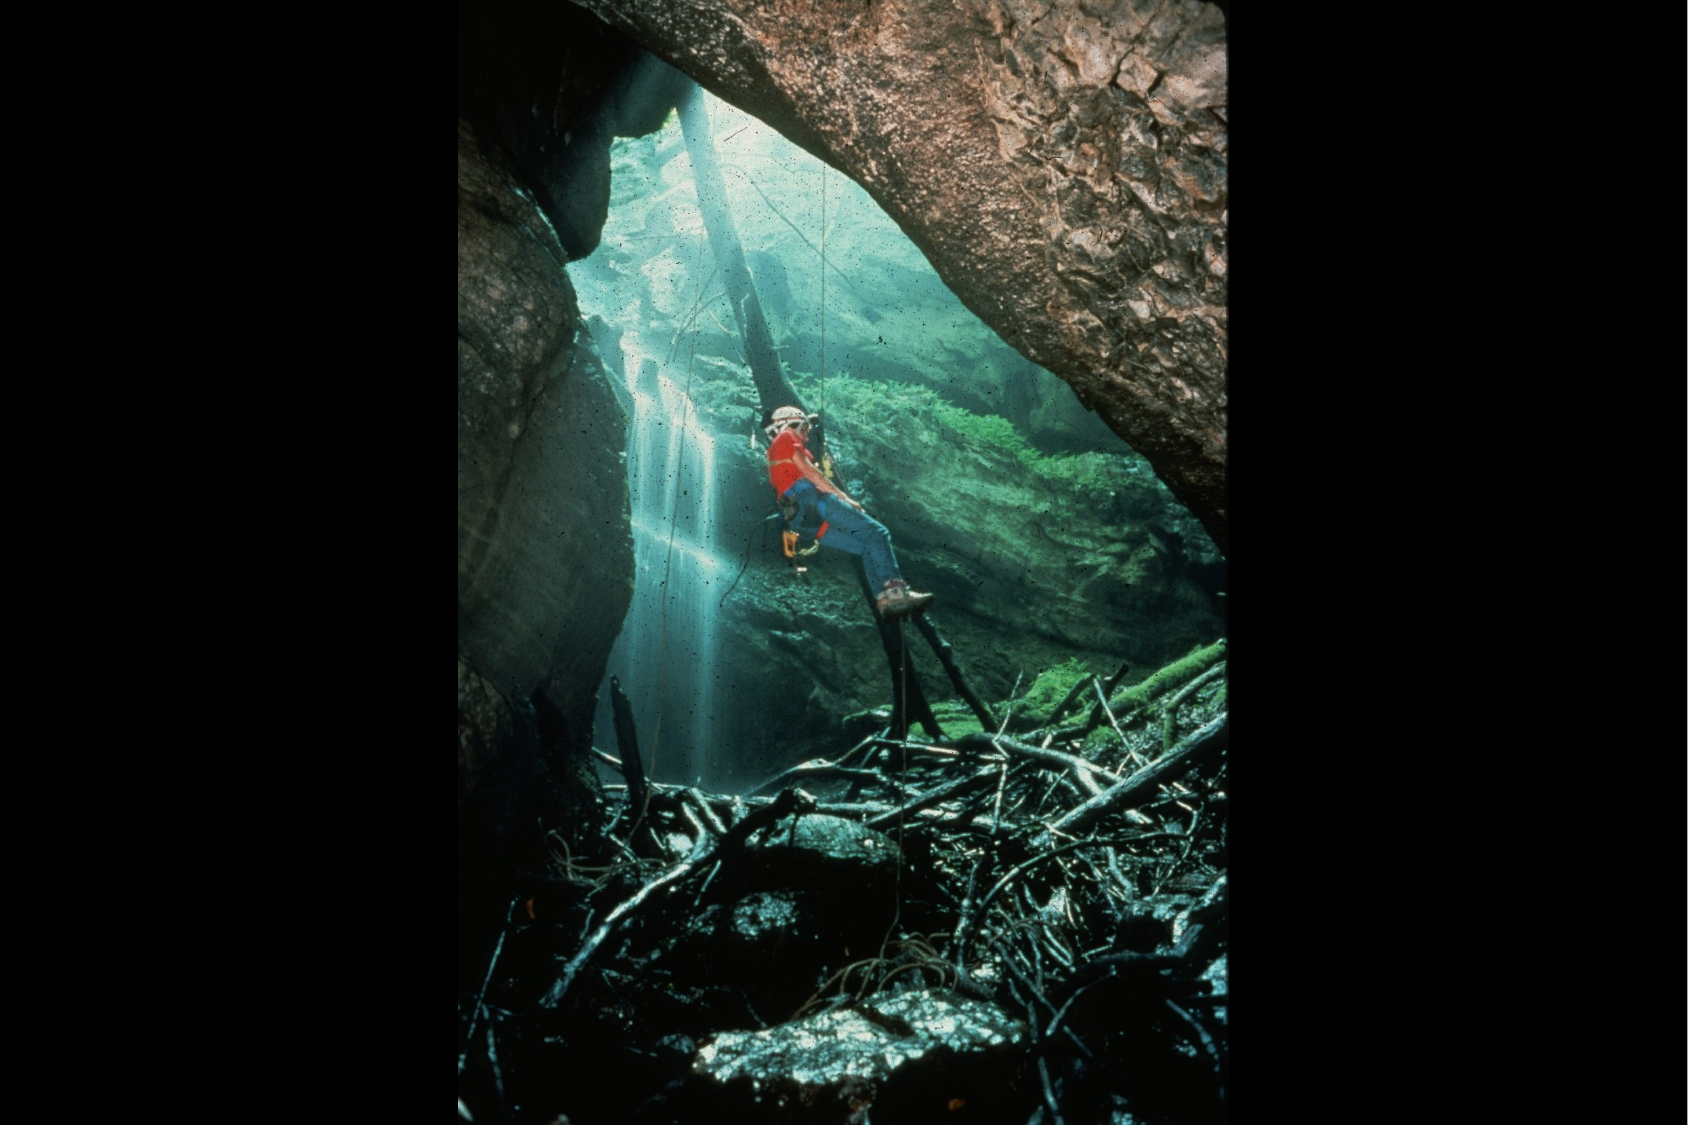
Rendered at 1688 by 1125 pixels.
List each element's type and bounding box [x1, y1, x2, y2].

picture [458, 0, 1229, 1125]
